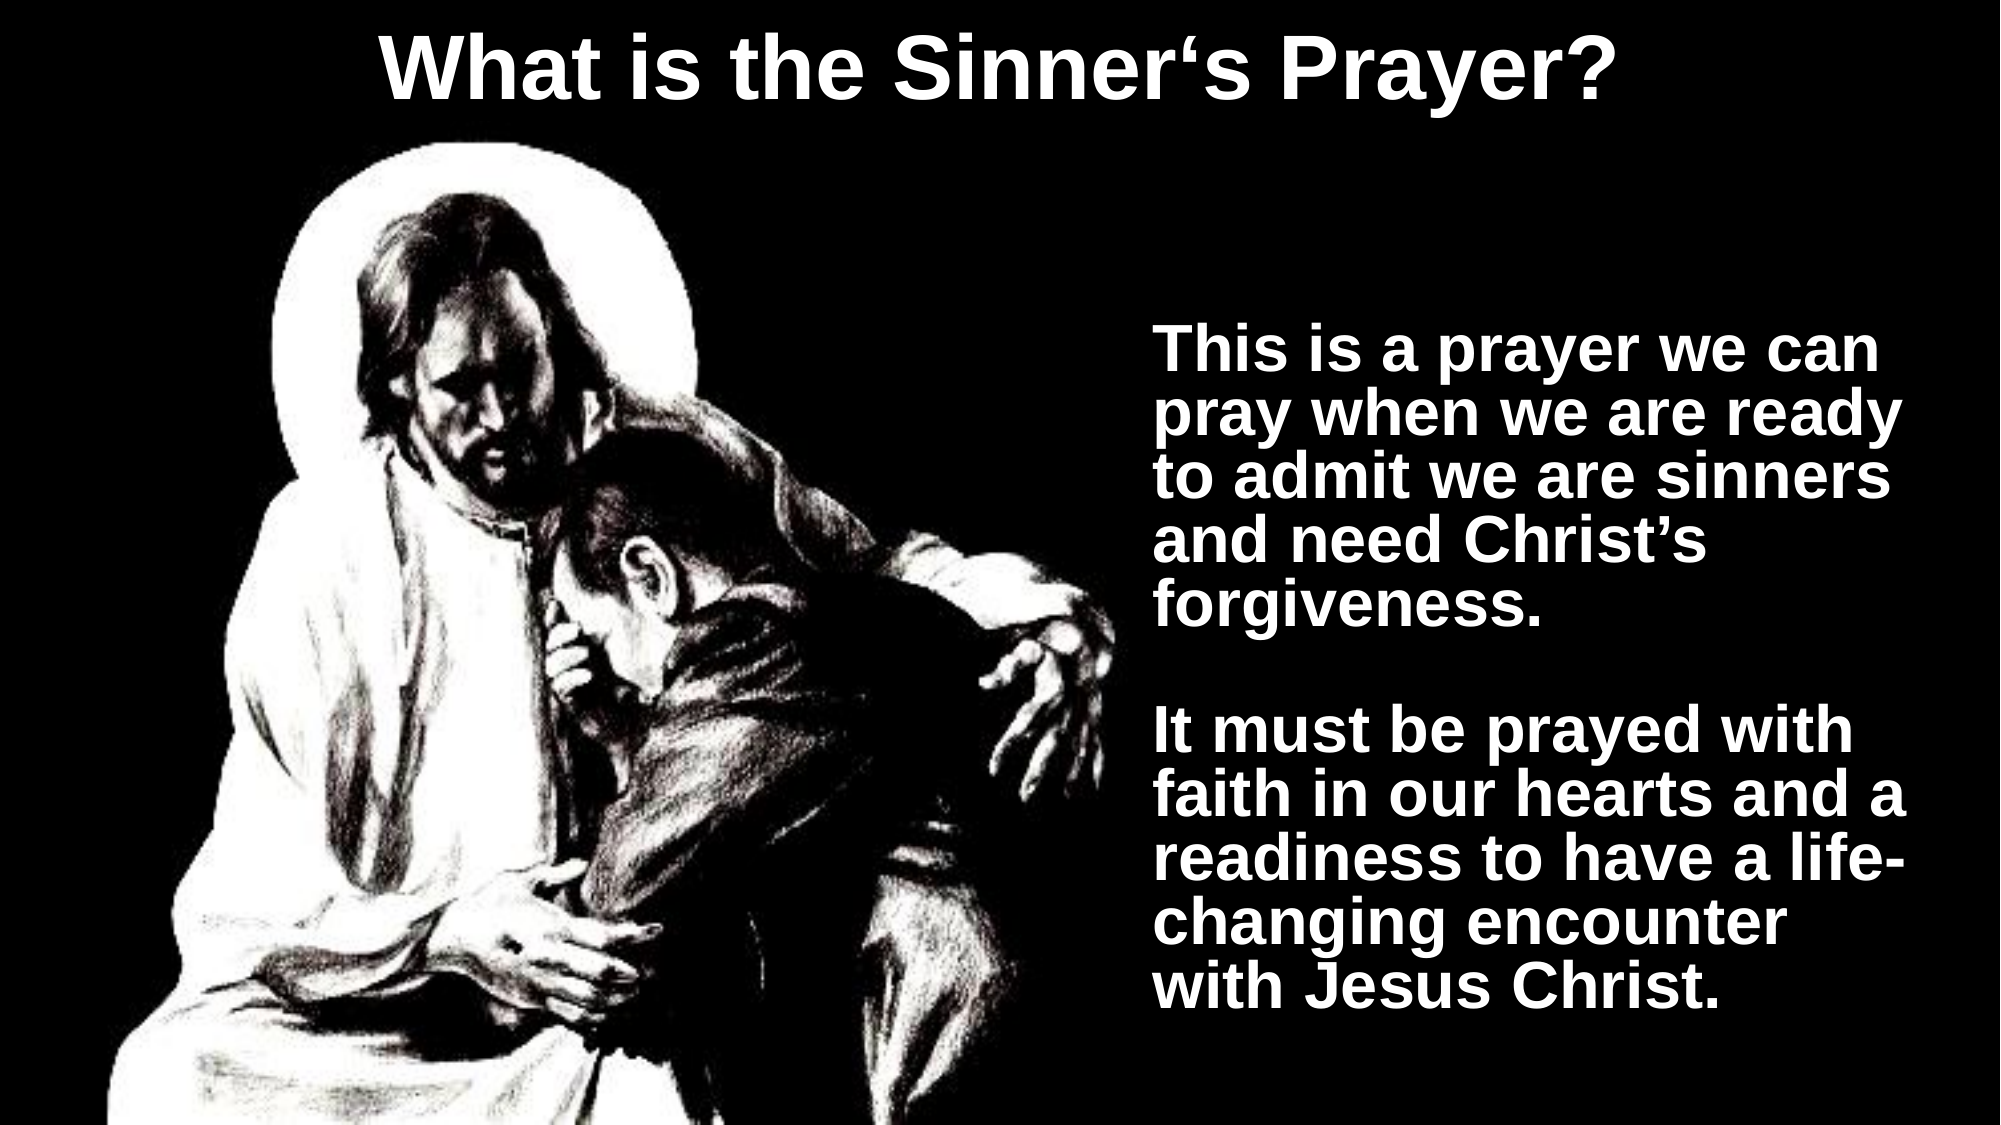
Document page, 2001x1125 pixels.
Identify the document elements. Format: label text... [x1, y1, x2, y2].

title What is the Sinner‘s Prayer? [249, 0, 1750, 125]
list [87, 121, 1151, 1125]
text_box This is a prayer we can pray when we are ready to admit we are sinners and need Christ’s forgiveness. It must be prayed with faith in our hearts and a readiness to have a life-changing encounter with Jesus Christ. [1154, 312, 1950, 1125]
